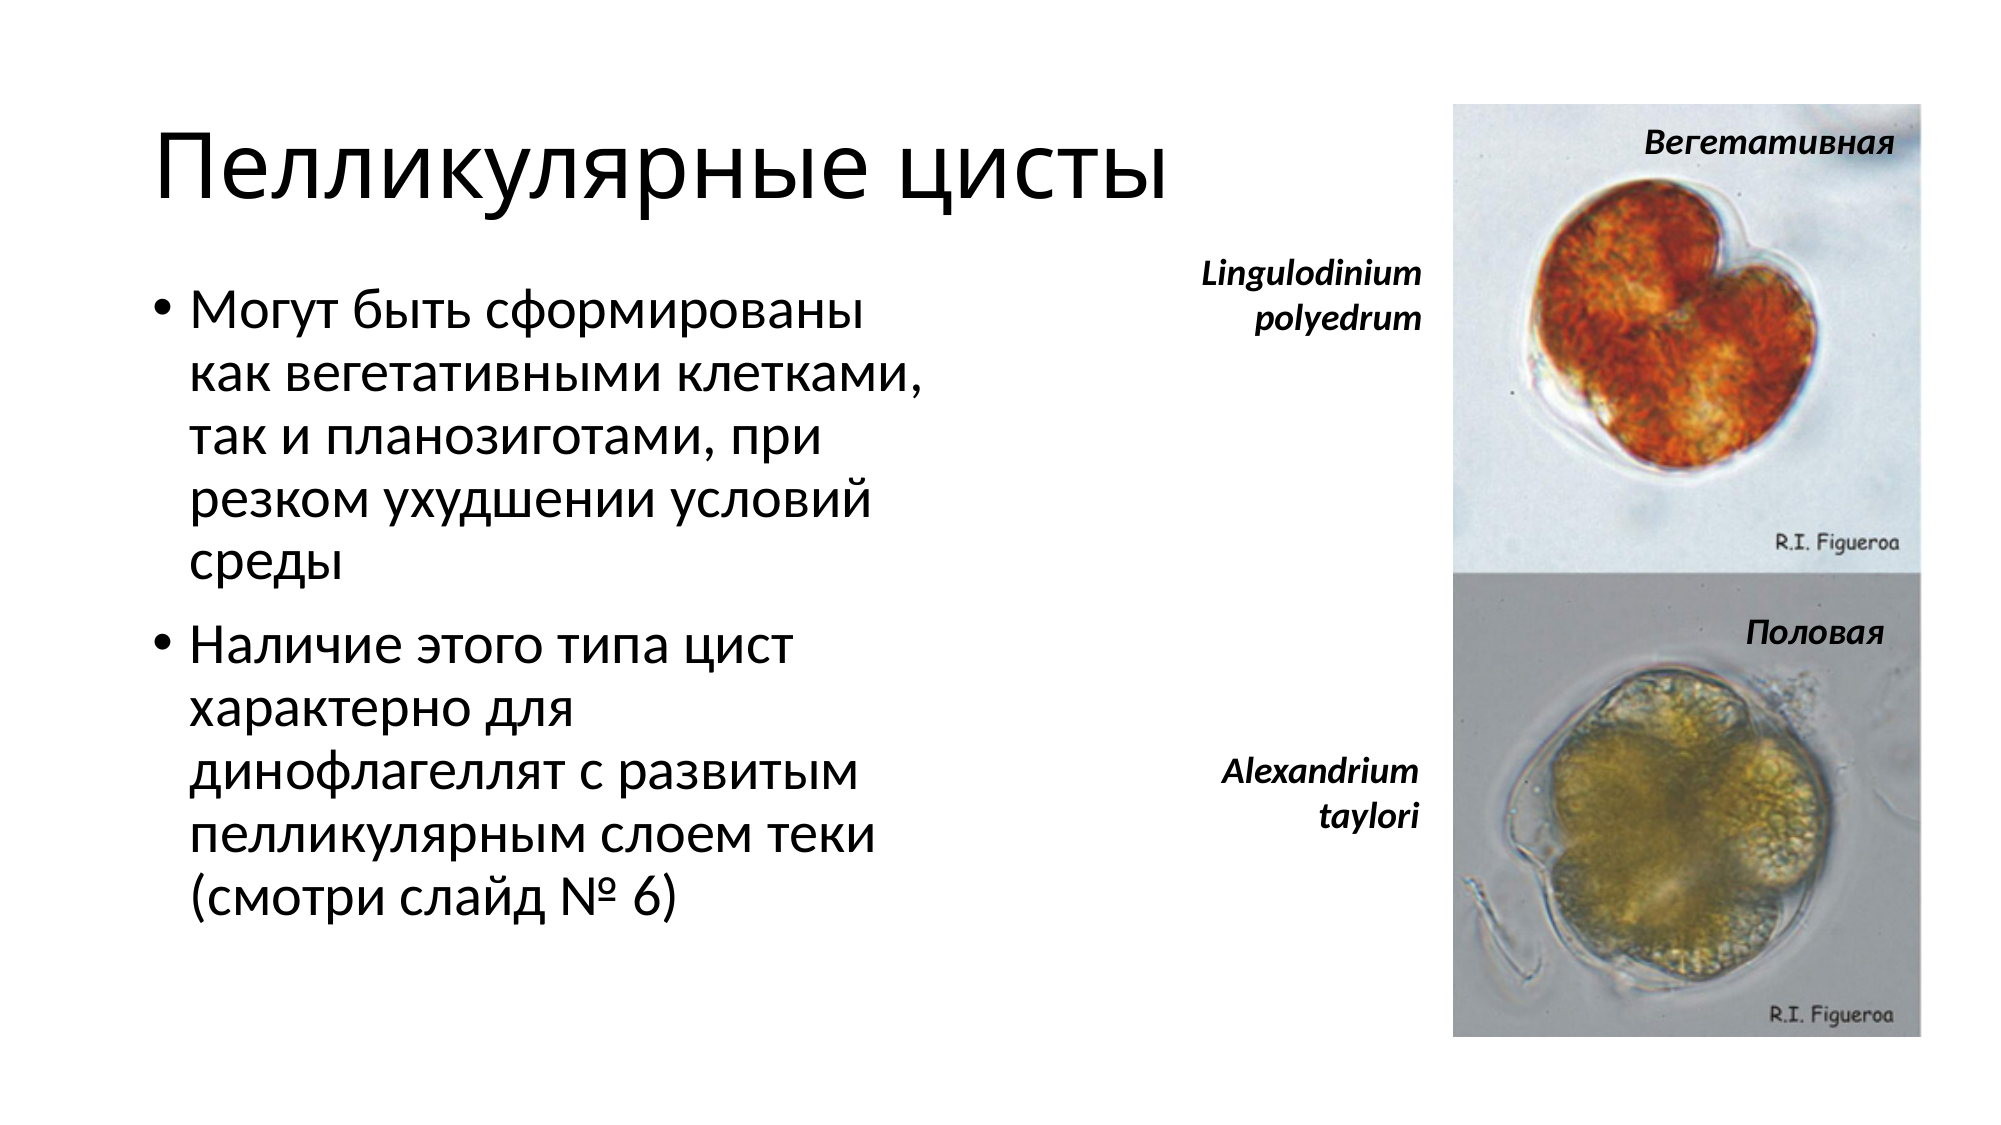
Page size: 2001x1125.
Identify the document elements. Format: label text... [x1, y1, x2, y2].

text_box Lingulodinium polyedrum [1163, 240, 1438, 346]
picture [1453, 104, 1922, 1037]
list Могут быть сформированы как вегетативными клетками, так и планозиготами, при резком ухудшении условий среды Наличие этого типа цист характерно для динофлагеллят с развитым пелликулярным слоем теки (смотри слайд № 6) [137, 270, 946, 1044]
text_box Alexandrium taylori [1160, 738, 1435, 843]
title Пелликулярные цисты [137, 59, 1863, 278]
